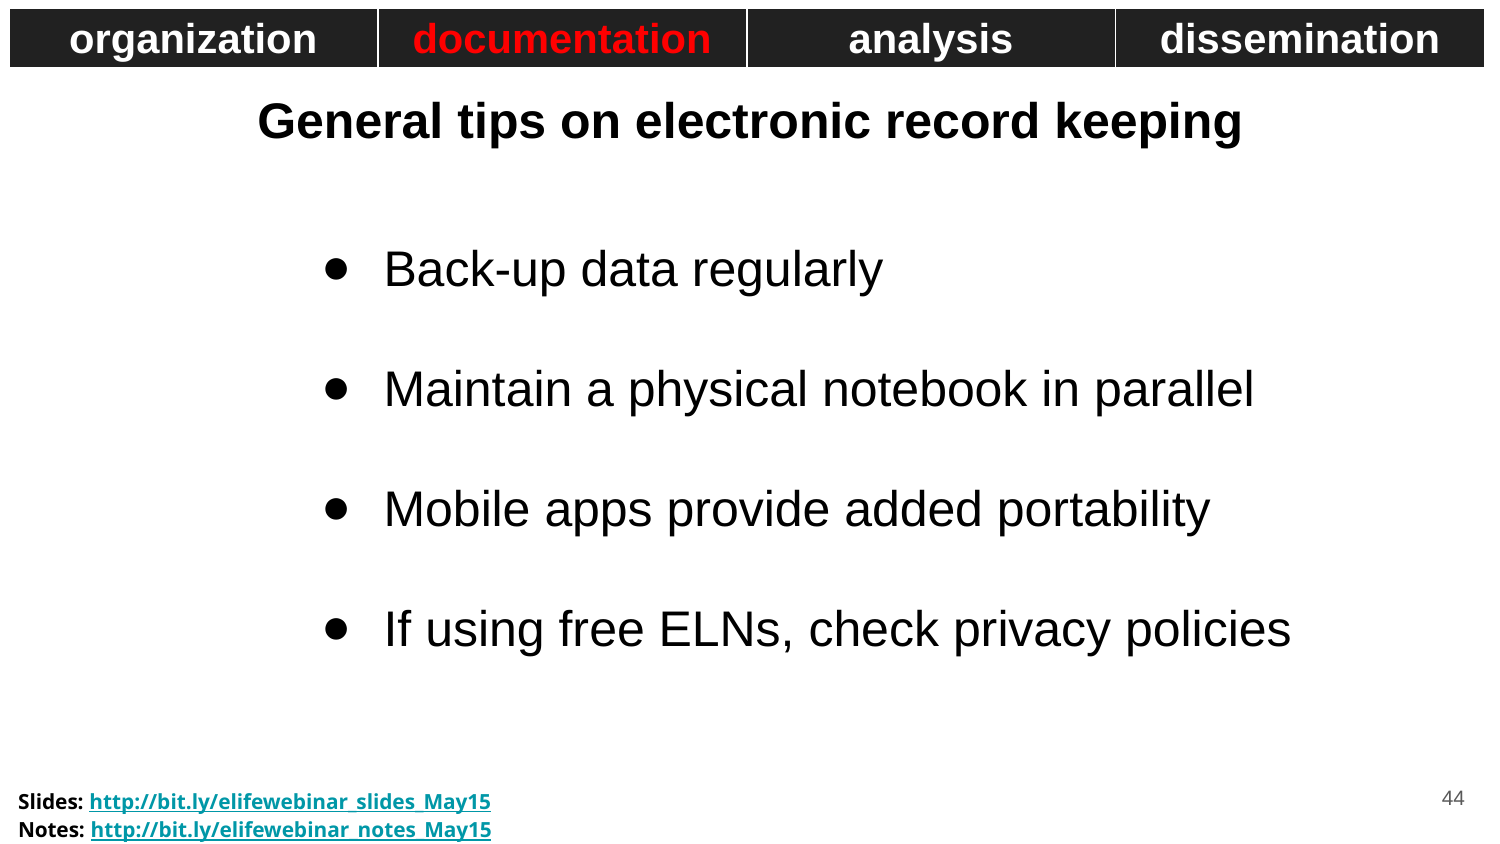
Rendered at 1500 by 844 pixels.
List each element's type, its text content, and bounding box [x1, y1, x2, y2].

table_header analysis [748, 9, 1115, 67]
table_header documentation [379, 9, 746, 67]
text_box Back-up data regularly Maintain a physical notebook in parallel Mobile apps provide added portability If using free ELNs, check privacy policies [293, 161, 1329, 590]
slide_number ‹#› [1389, 764, 1480, 830]
table_header dissemination [1116, 9, 1484, 67]
table_header organization [10, 9, 377, 67]
text_box General tips on electronic record keeping [242, 73, 1460, 139]
